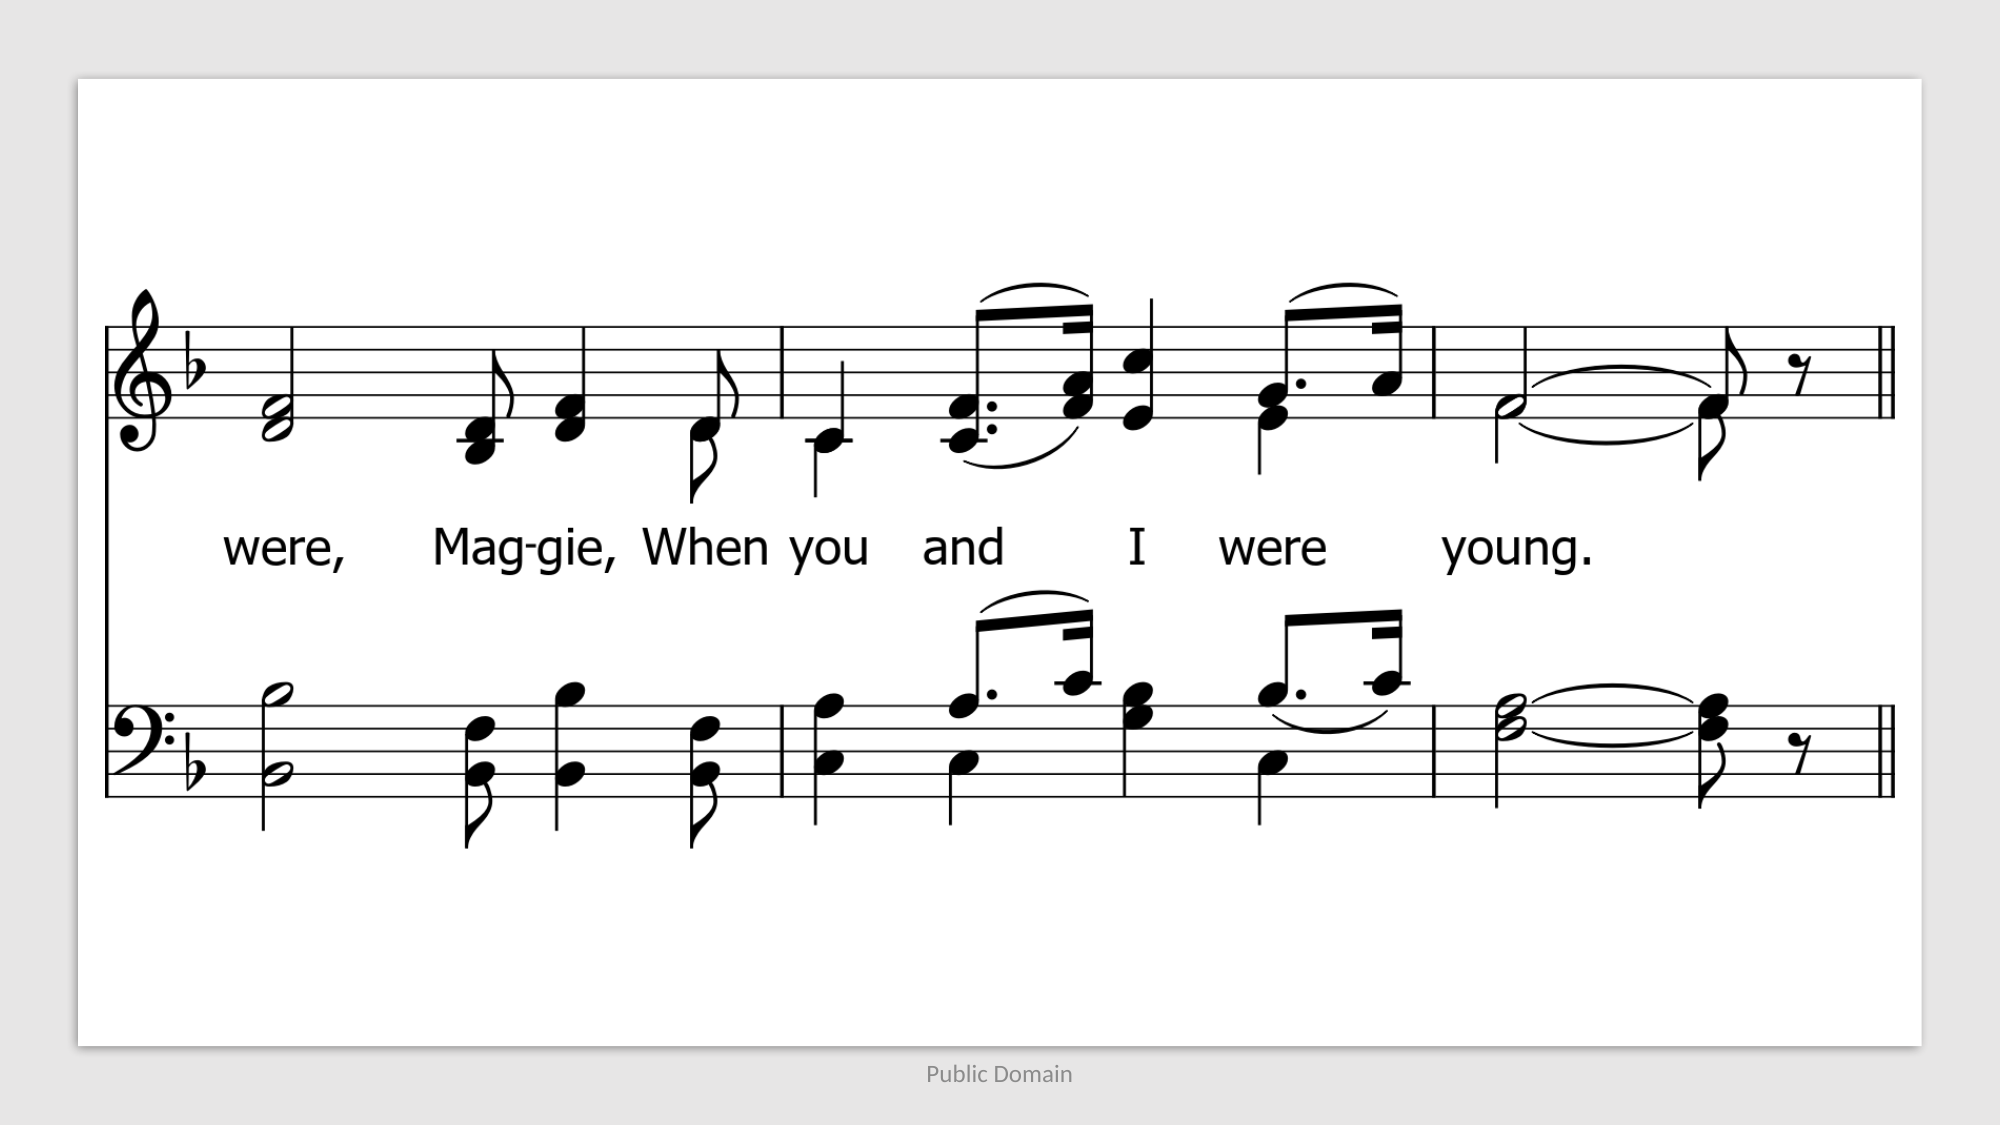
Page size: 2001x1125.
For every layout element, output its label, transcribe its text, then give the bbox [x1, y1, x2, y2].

text_box [0, 0, 2000, 1125]
text_box [77, 78, 1923, 1047]
footer Public Domain [662, 1042, 1338, 1103]
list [105, 269, 1895, 856]
